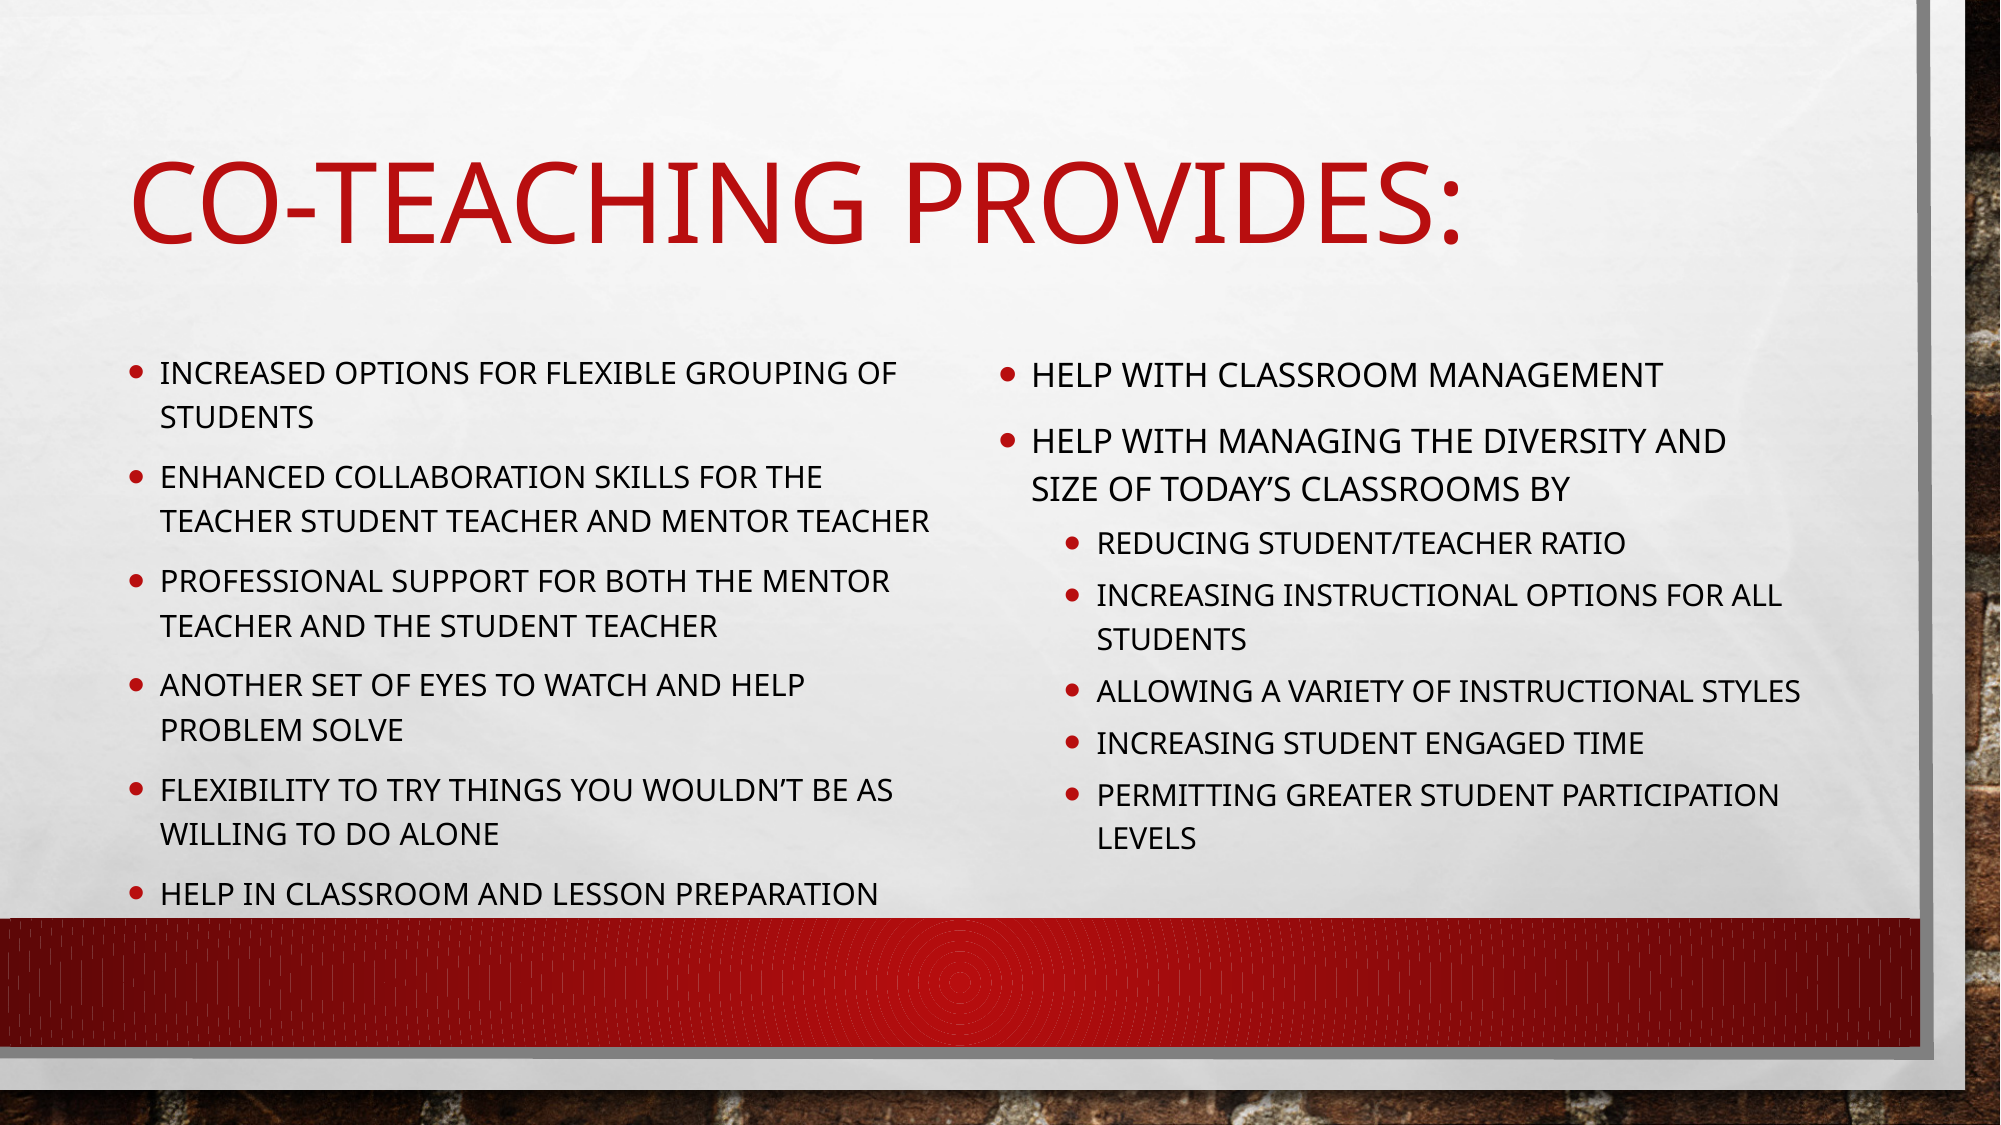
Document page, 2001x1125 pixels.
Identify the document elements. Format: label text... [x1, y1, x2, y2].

title Co-teaching provides: [112, 112, 1818, 303]
list Increased options for flexible grouping of students Enhanced collaboration skills for the teacher student teacher and mentor teacher Professional support for both the mentor teacher and the student teacher Another set of eyes to watch and help problem solve Flexibility to try things you wouldn’t be as willing to do alone Help in classroom and lesson preparation [112, 338, 948, 936]
picture [0, 0, 2000, 1125]
list Help with classroom management Help with managing the diversity and size of today’s classrooms by Reducing student/teacher ratio Increasing instructional options for all students Allowing a variety of instructional styles Increasing student engaged time Permitting greater student participation levels [983, 338, 1818, 882]
